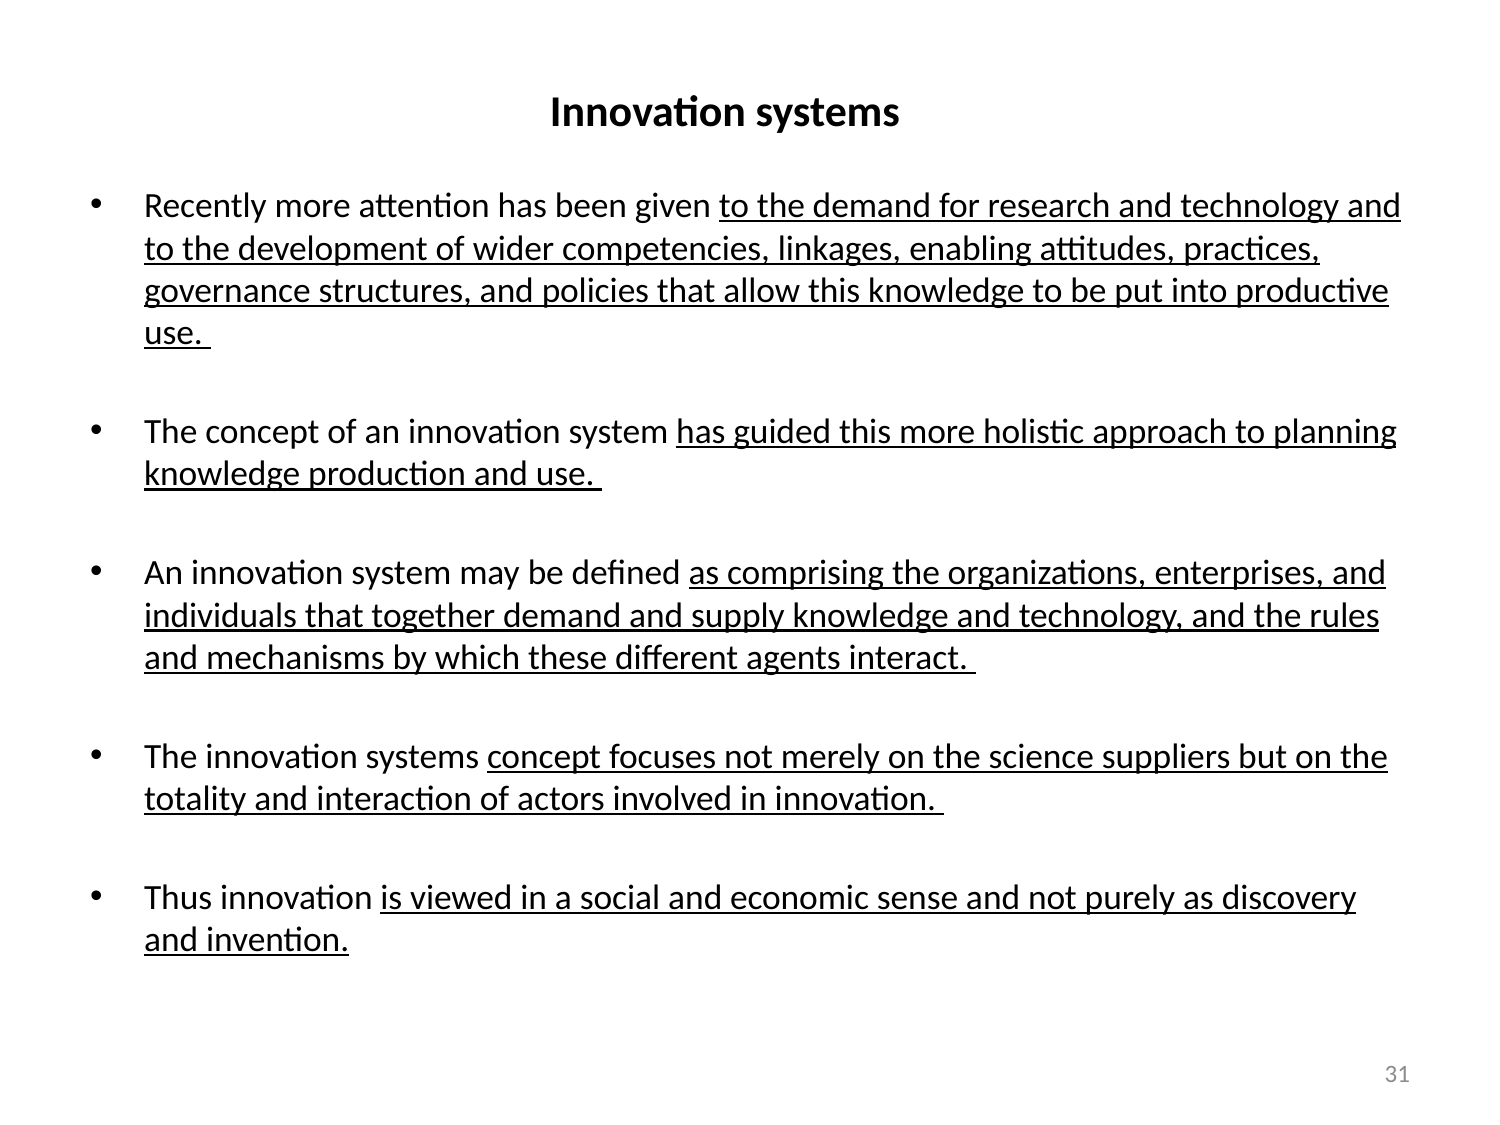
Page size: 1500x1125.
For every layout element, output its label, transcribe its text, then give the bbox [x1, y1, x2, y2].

title Innovation systems [50, 75, 1400, 218]
slide_number 31 [1074, 1042, 1425, 1103]
list Recently more attention has been given to the demand for research and technology and to the development of wider competencies, linkages, enabling attitudes, practices, governance structures, and policies that allow this knowledge to be put into productive use. The concept of an innovation system has guided this more holistic approach to planning knowledge production and use. An innovation system may be defined as comprising the organizations, enterprises, and individuals that together demand and supply knowledge and technology, and the rules and mechanisms by which these different agents interact. The innovation systems concept focuses not merely on the science suppliers but on the totality and interaction of actors involved in innovation. Thus innovation is viewed in a social and economic sense and not purely as discovery and invention. [75, 174, 1425, 975]
